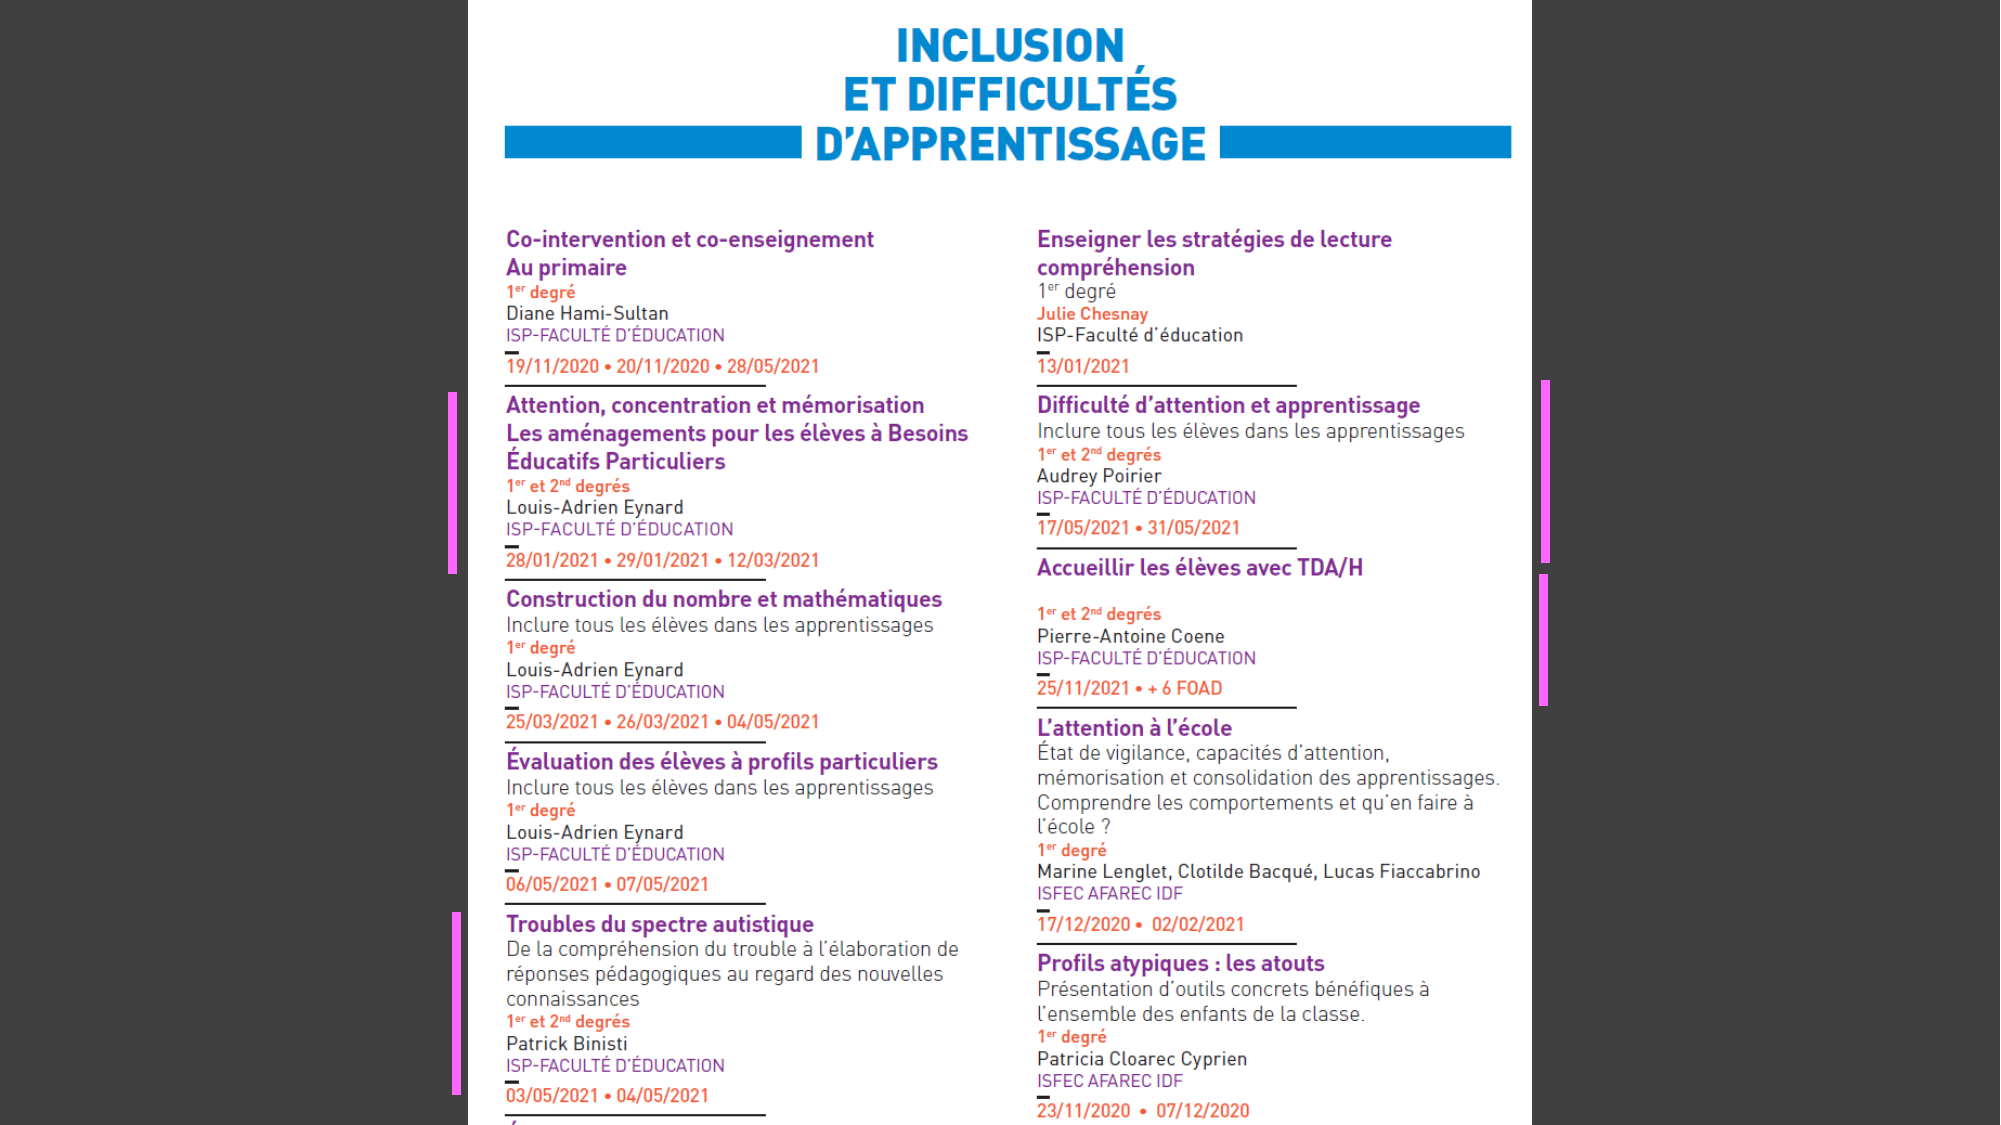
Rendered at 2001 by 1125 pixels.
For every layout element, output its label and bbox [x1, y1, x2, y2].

picture [468, 0, 1532, 1125]
